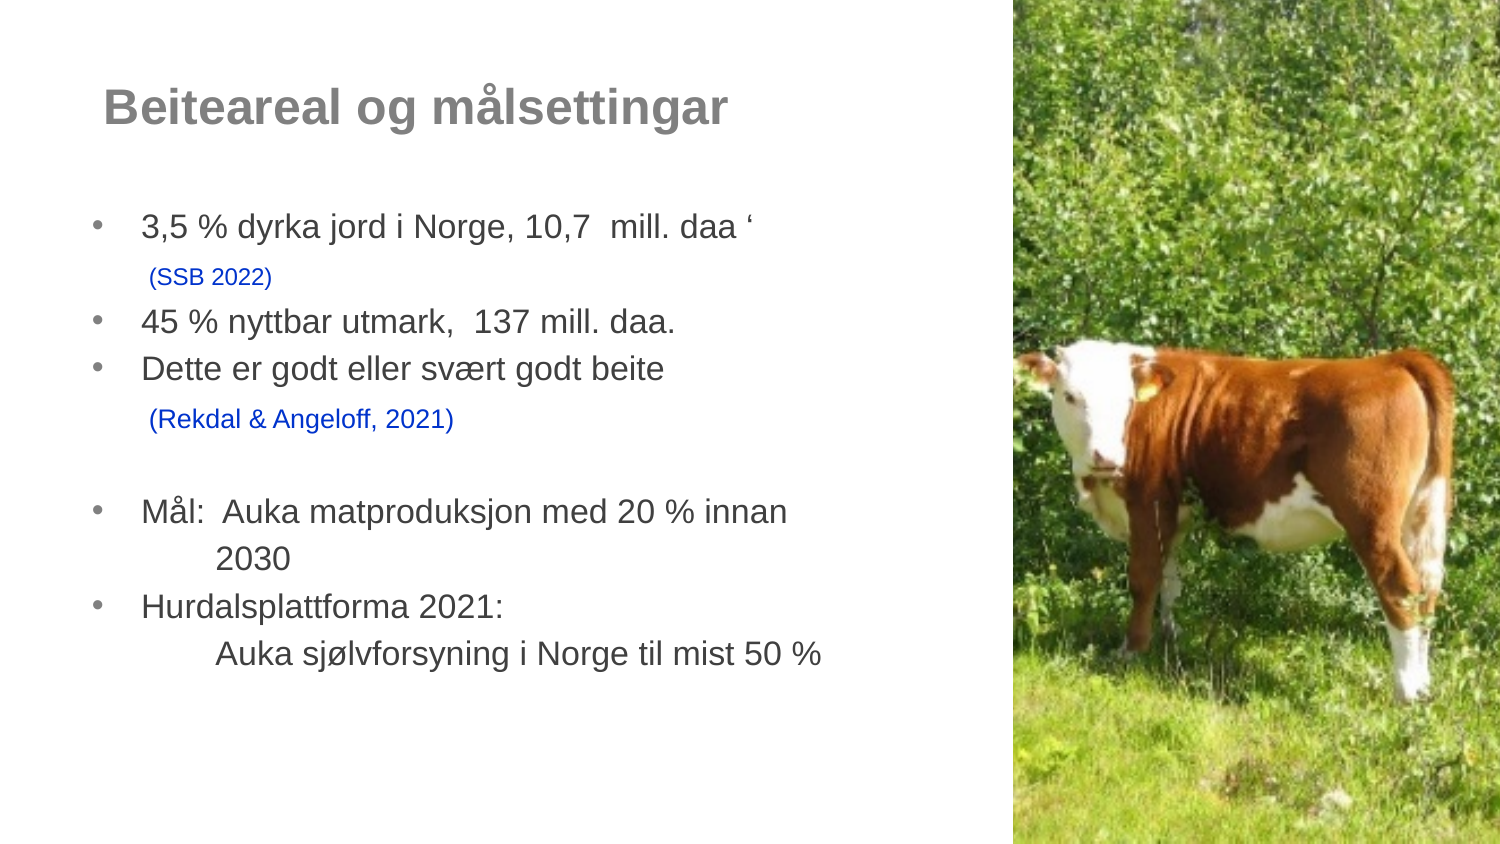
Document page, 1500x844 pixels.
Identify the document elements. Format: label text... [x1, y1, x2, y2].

list 3,5 % dyrka jord i Norge, 10,7 mill. daa ‘ (SSB 2022) 45 % nyttbar utmark, 137 mill. daa. Dette er godt eller svært godt beite (Rekdal & Angeloff, 2021) Mål: Auka matproduksjon med 20 % innan 2030 Hurdalsplattforma 2021: Auka sjølvforsyning i Norge til mist 50 % [76, 196, 1007, 777]
title Beiteareal og målsettingar [75, 33, 975, 175]
picture [1012, 0, 1500, 844]
